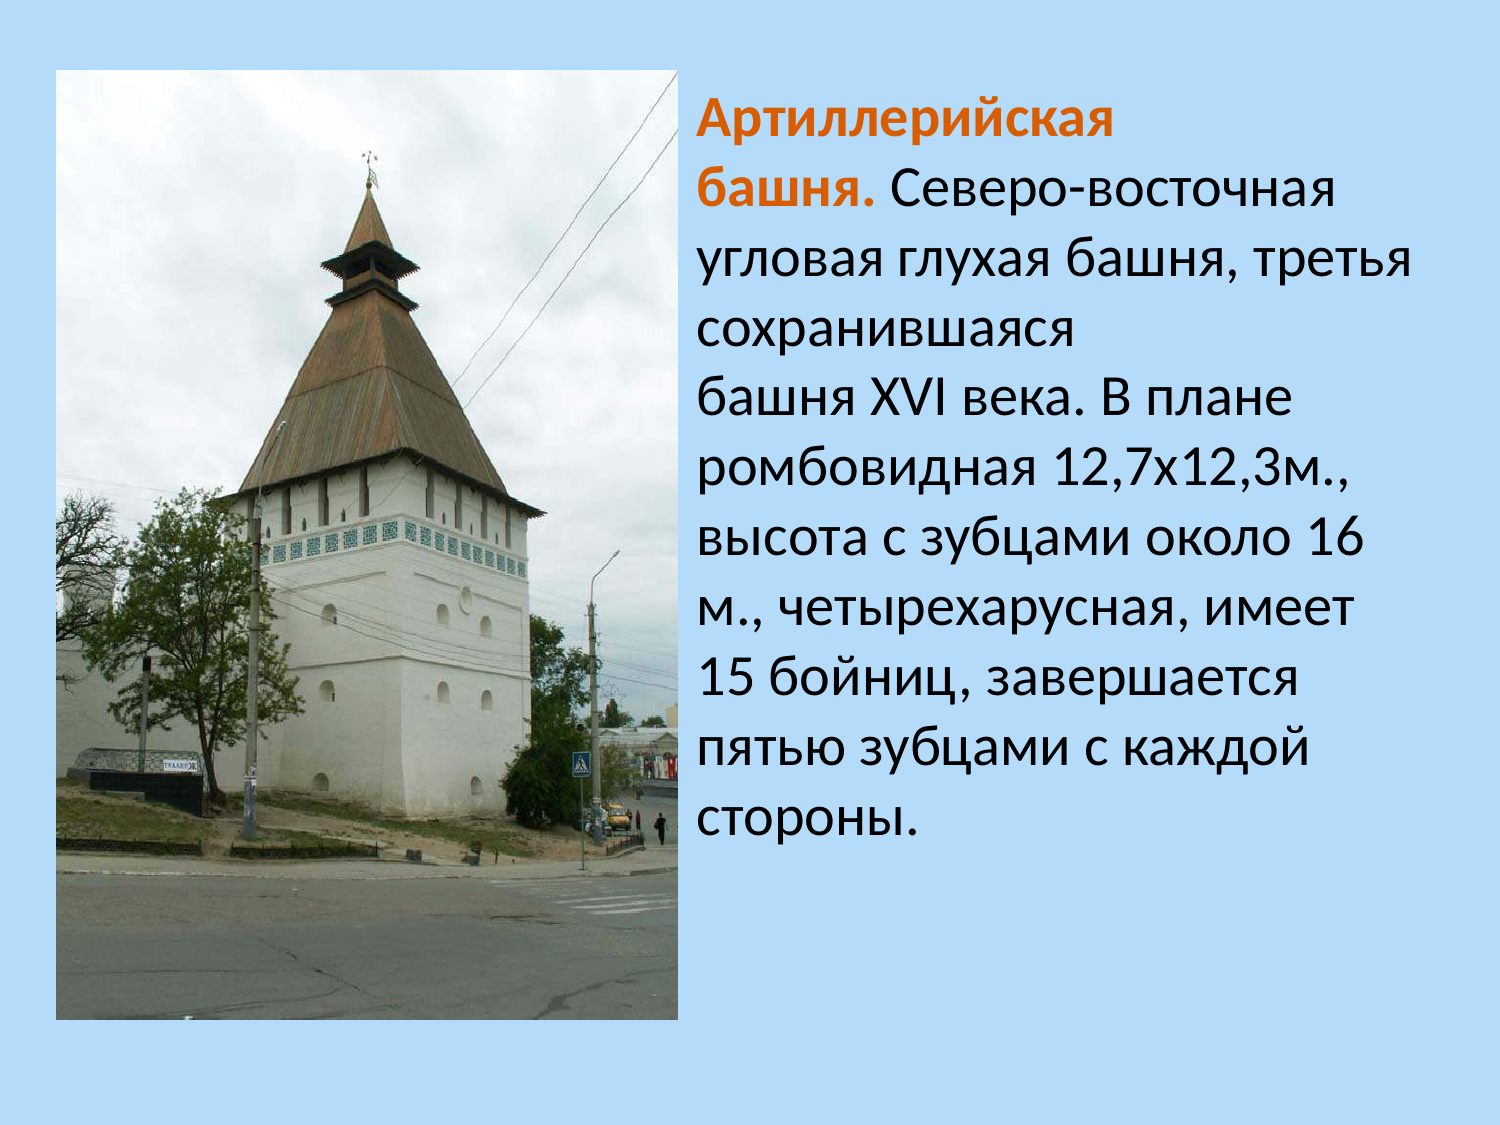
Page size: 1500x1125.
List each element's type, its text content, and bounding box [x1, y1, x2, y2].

text_box Артиллерийская башня. Северо-восточная угловая глухая башня, третья сохранившаяся башня XVI века. В плане ромбовидная 12,7х12,3м., высота с зубцами около 16 м., четырехарусная, имеет 15 бойниц, завершается пятью зубцами с каждой стороны. [681, 70, 1432, 925]
picture [55, 70, 678, 1020]
